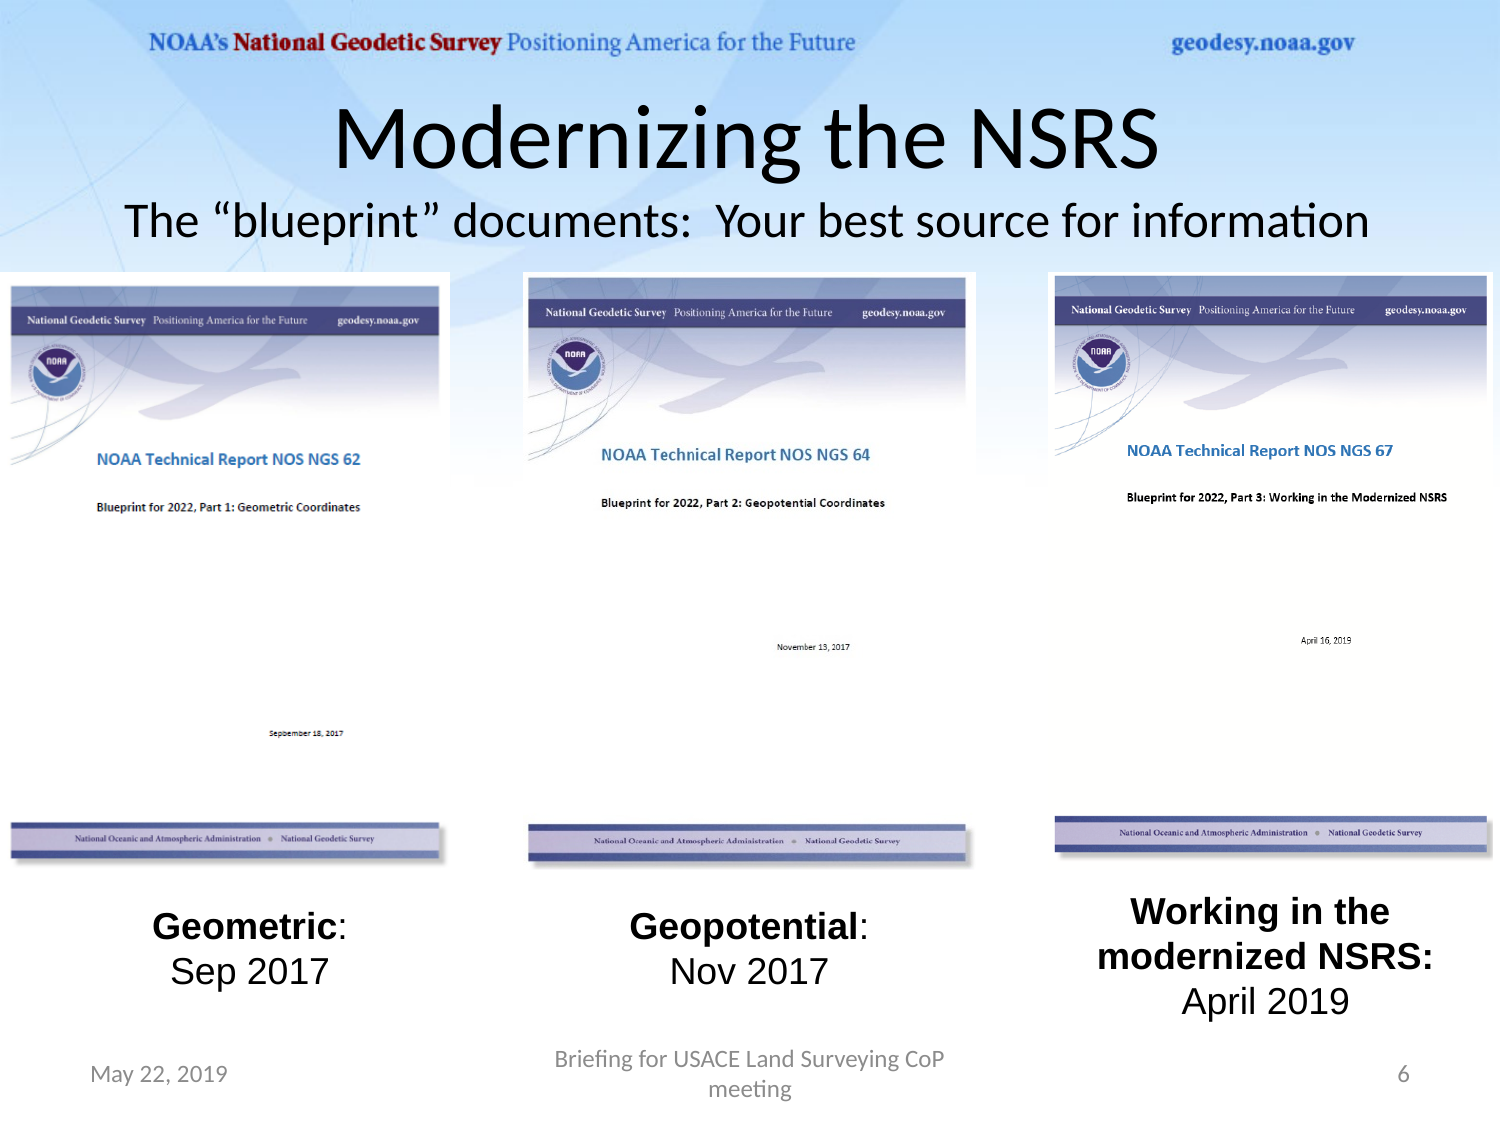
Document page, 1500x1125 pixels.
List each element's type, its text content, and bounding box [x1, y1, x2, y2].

text_box Geopotential: Nov 2017 [614, 894, 885, 1000]
footer Briefing for USACE Land Surveying CoP meeting [512, 1042, 988, 1103]
text_box Working in the modernized NSRS: April 2019 [1082, 879, 1450, 1030]
text_box Modernizing the NSRS The “blueprint” documents: Your best source for information [69, 69, 1425, 263]
text_box Geometric: Sep 2017 [137, 894, 363, 1000]
slide_number 6 [1074, 1042, 1425, 1103]
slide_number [75, 1042, 425, 1103]
picture [0, 0, 1500, 1125]
